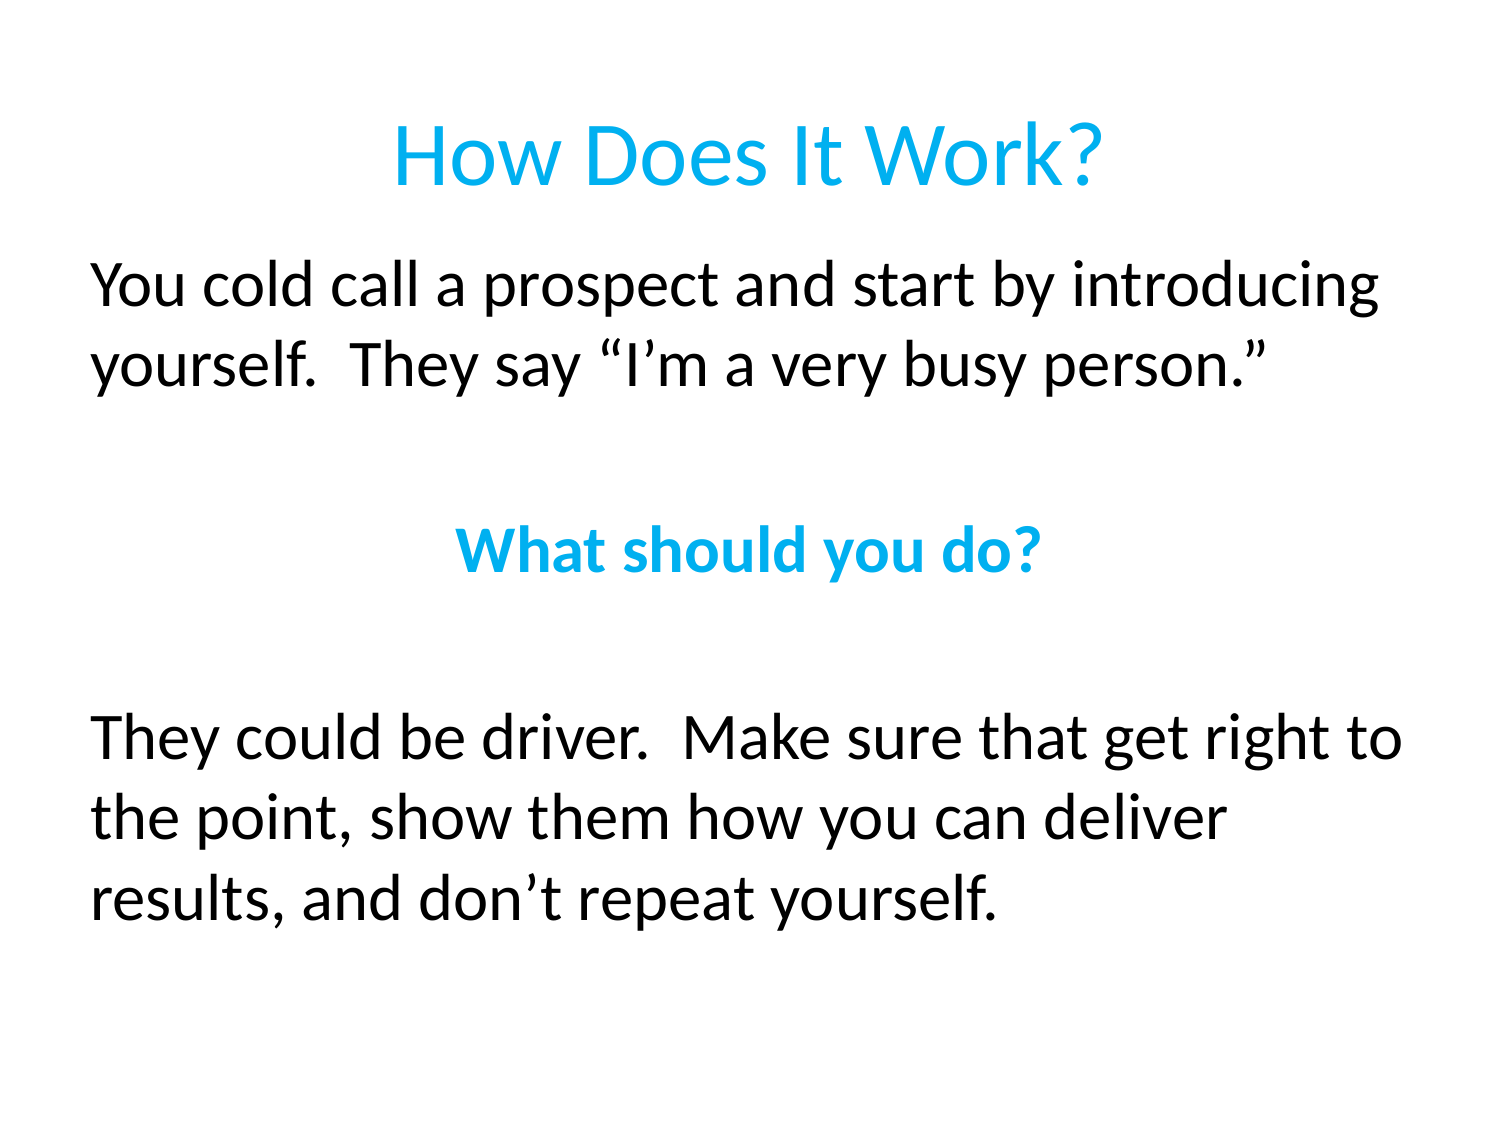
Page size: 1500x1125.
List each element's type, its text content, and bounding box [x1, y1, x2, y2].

title How Does It Work? [75, 54, 1425, 243]
list You cold call a prospect and start by introducing yourself. They say “I’m a very busy person.” What should you do? They could be driver. Make sure that get right to the point, show them how you can deliver results, and don’t repeat yourself. [75, 243, 1425, 1005]
